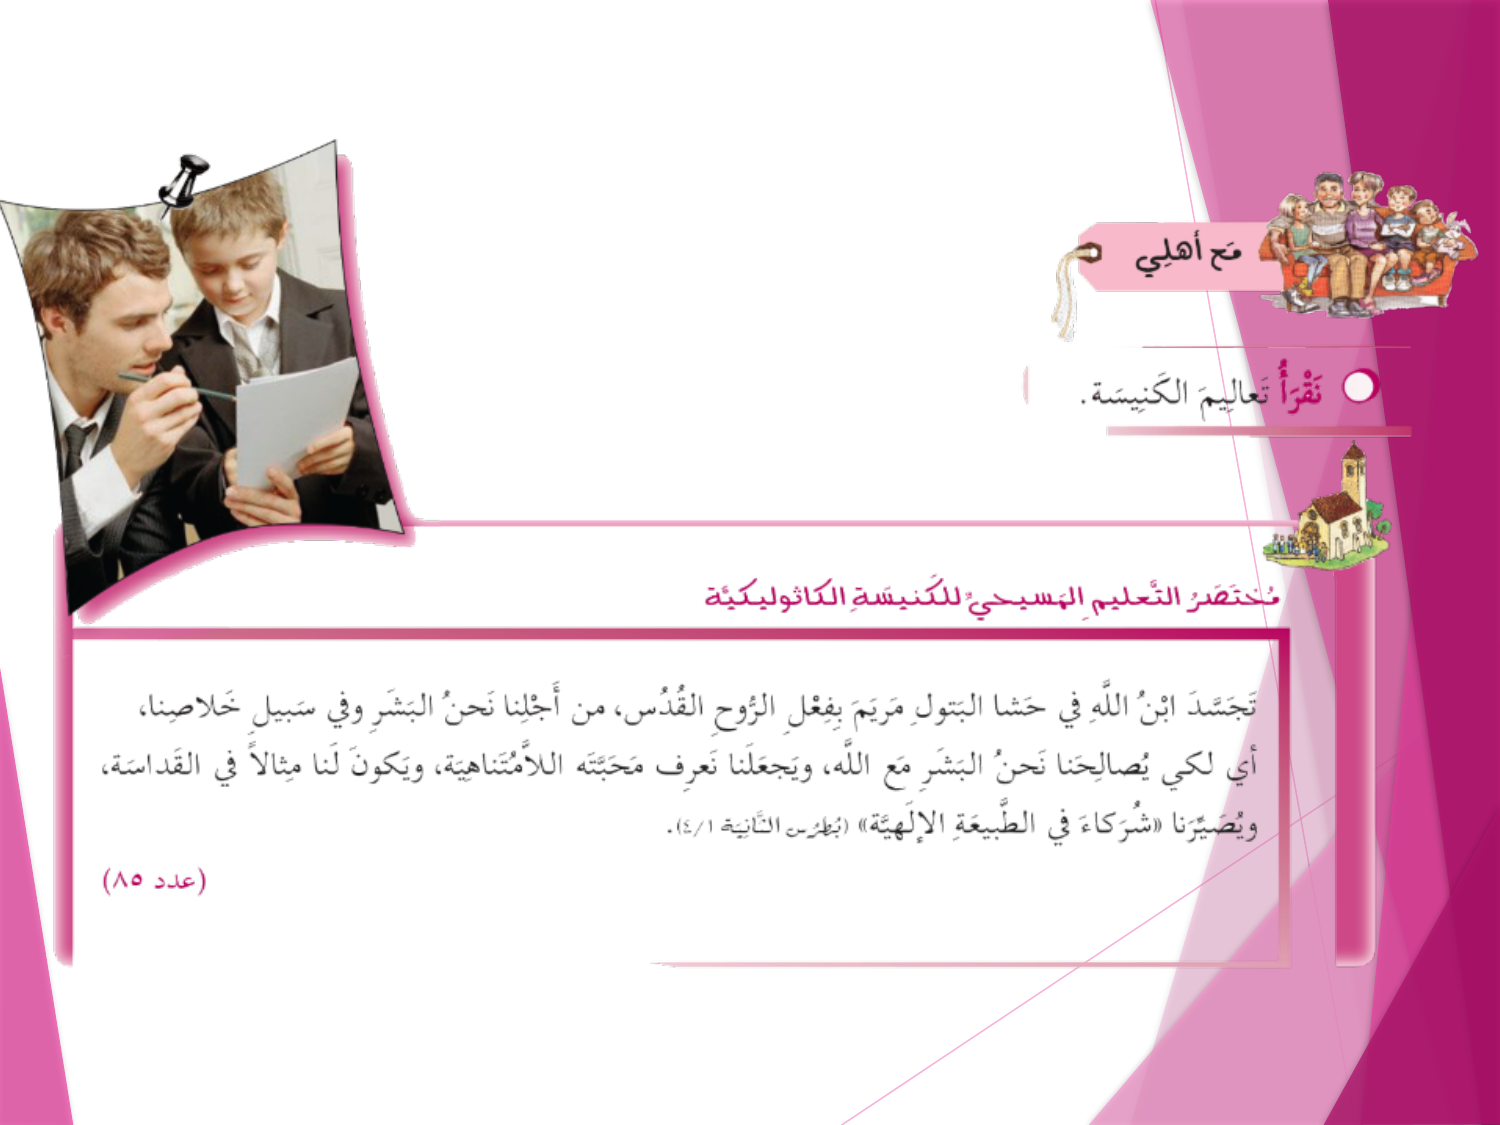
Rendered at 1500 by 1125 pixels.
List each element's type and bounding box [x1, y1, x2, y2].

list [0, 127, 1500, 1009]
